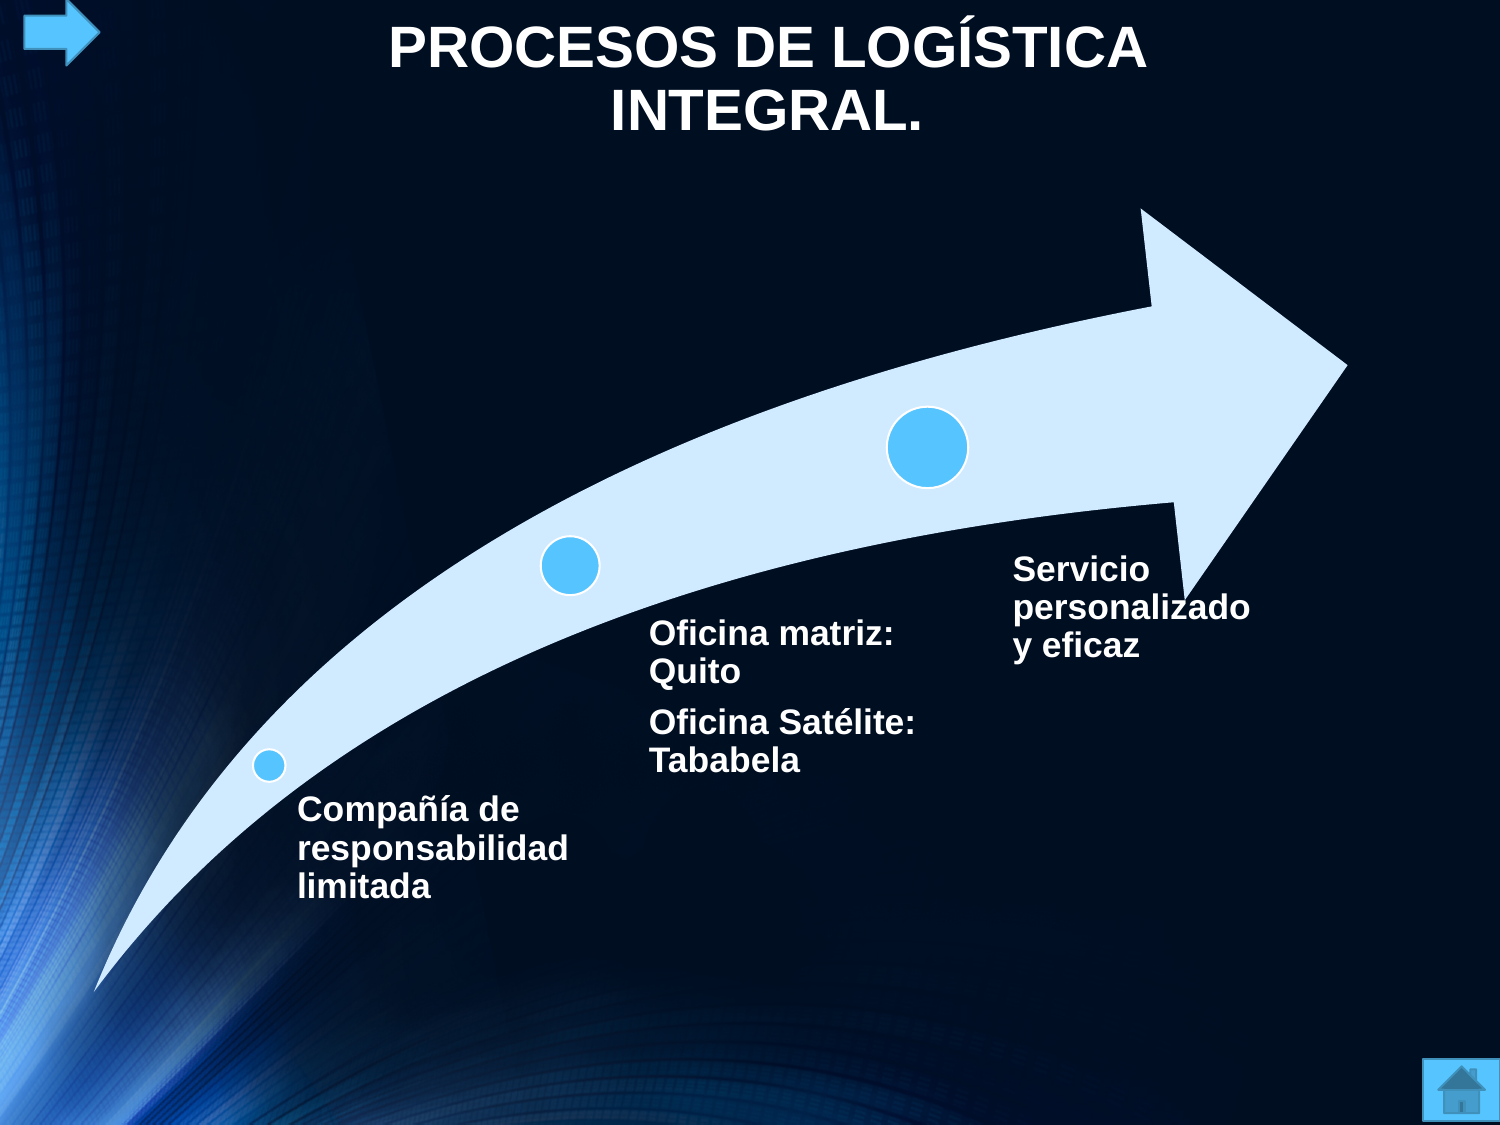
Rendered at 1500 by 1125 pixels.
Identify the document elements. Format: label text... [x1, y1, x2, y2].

text_box [1422, 1058, 1500, 1122]
text_box [23, 0, 101, 67]
picture [0, 0, 1500, 1125]
text_box PROCESOS DE LOGÍSTICA INTEGRAL. [324, 9, 1211, 105]
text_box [93, 105, 1348, 1096]
